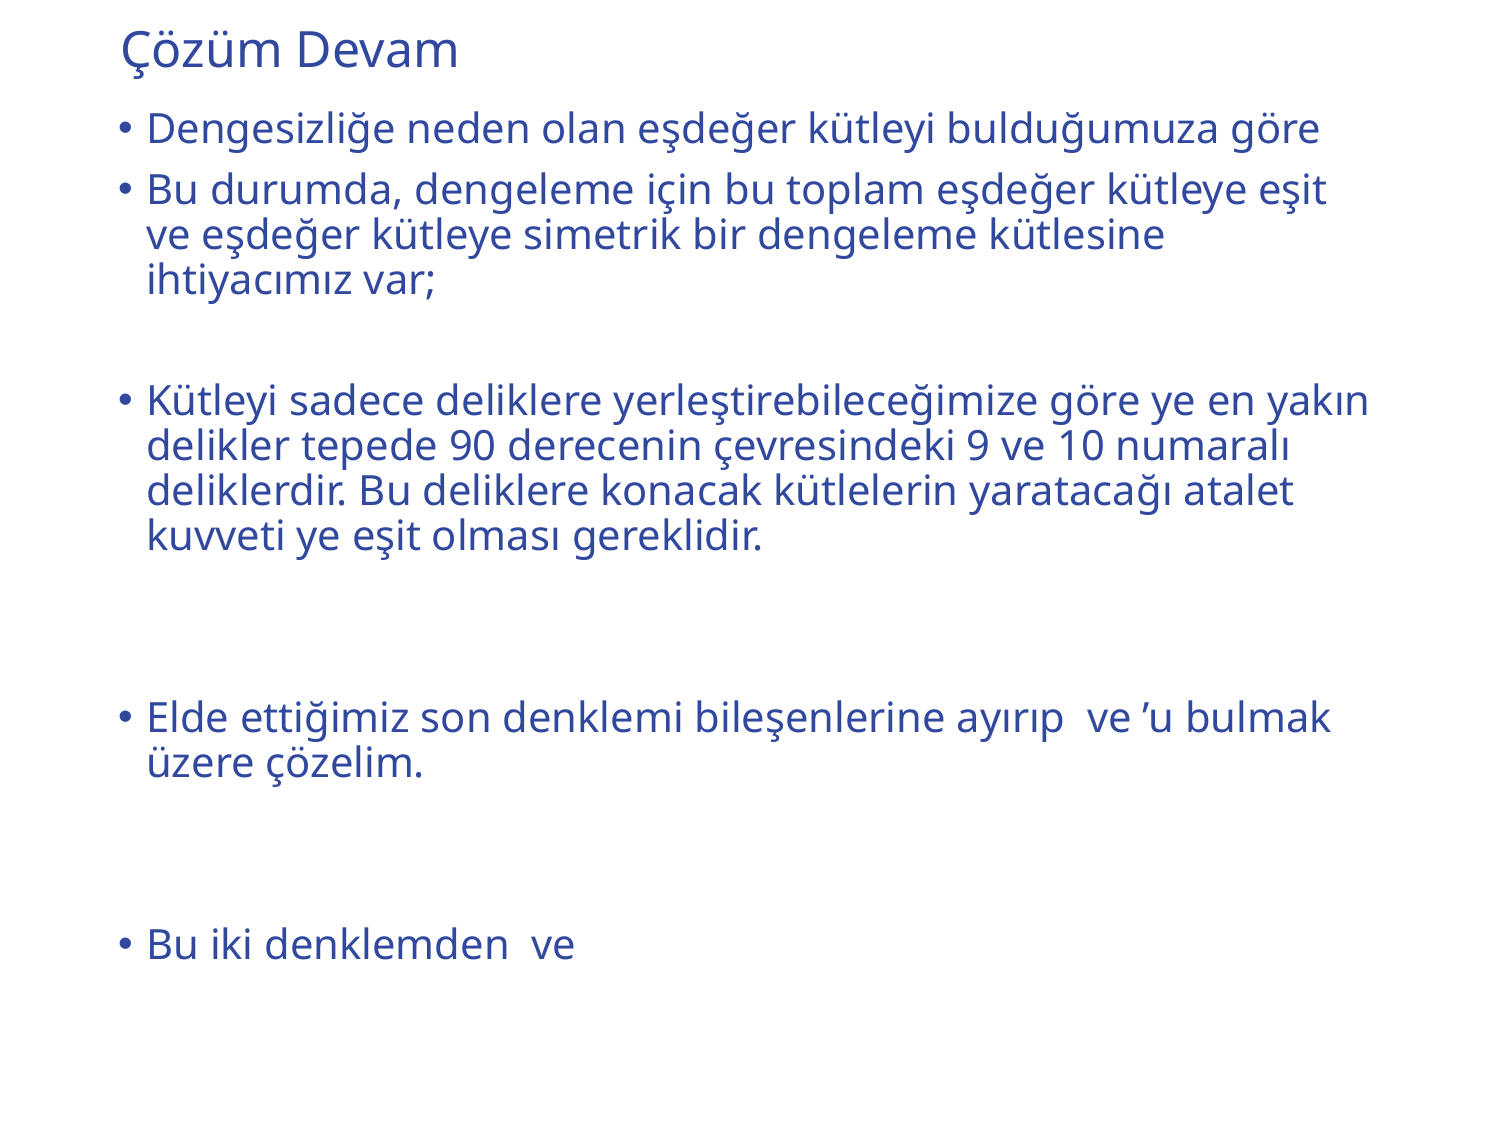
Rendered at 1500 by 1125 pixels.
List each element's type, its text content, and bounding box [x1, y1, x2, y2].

title Çözüm Devam [105, 12, 1400, 91]
